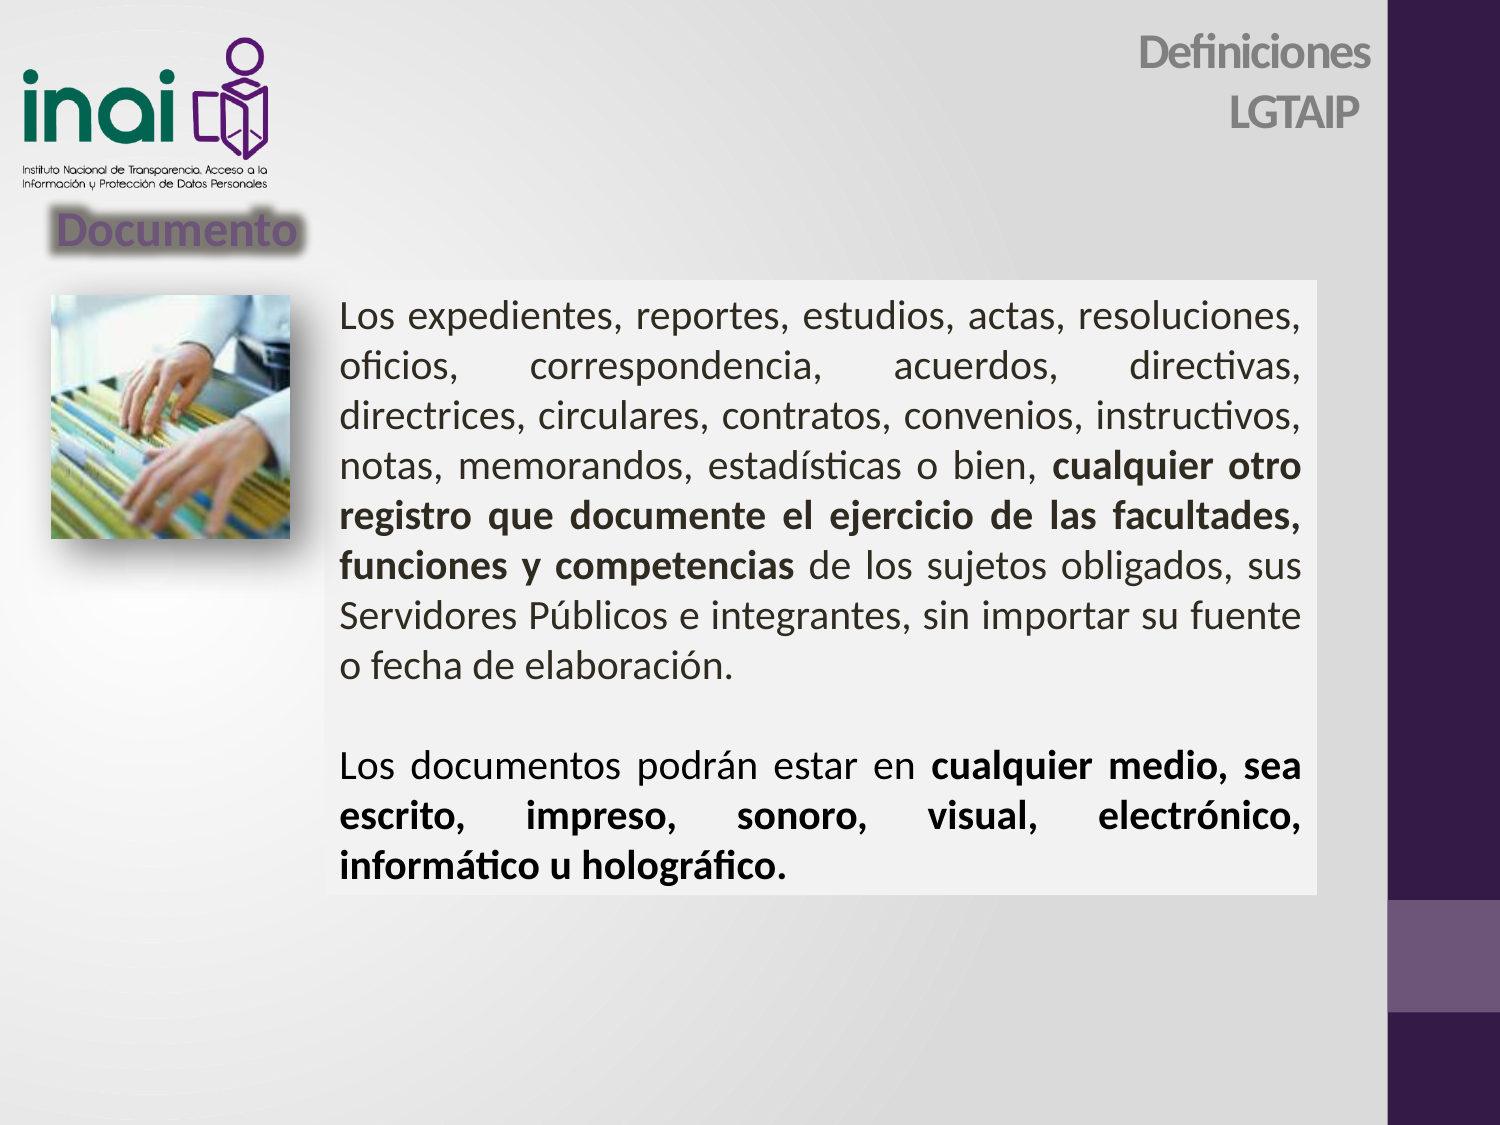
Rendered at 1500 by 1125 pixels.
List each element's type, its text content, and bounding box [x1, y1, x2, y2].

picture [0, 1, 291, 227]
picture [50, 295, 290, 540]
text_box Los expedientes, reportes, estudios, actas, resoluciones, oficios, correspondencia, acuerdos, directivas, directrices, circulares, contratos, convenios, instructivos, notas, memorandos, estadísticas o bien, cualquier otro registro que documente el ejercicio de las facultades, funciones y competencias de los sujetos obligados, sus Servidores Públicos e integrantes, sin importar su fuente o fecha de elaboración. Los documentos podrán estar en cualquier medio, sea escrito, impreso, sonoro, visual, electrónico, informático u holográfico. [324, 280, 1317, 896]
title Definiciones LGTAIP [879, 0, 1388, 161]
text_box Documento [41, 189, 417, 265]
